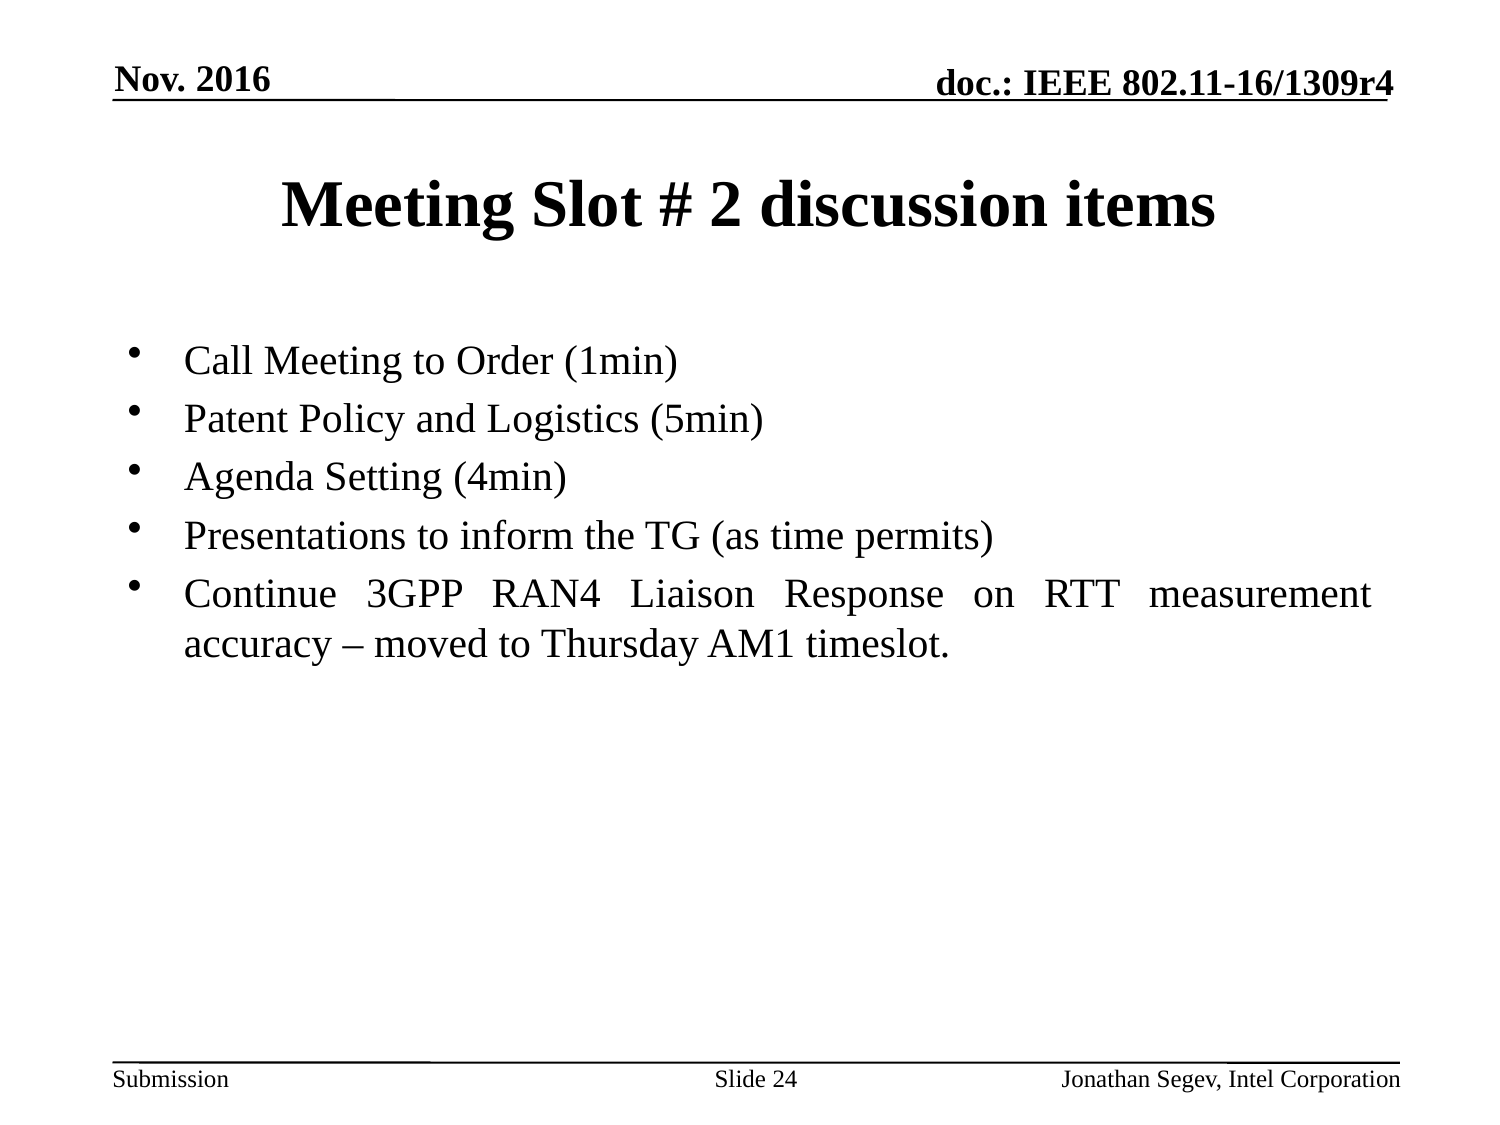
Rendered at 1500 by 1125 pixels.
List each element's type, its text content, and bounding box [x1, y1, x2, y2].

list Call Meeting to Order (1min) Patent Policy and Logistics (5min) Agenda Setting (4min) Presentations to inform the TG (as time permits) Continue 3GPP RAN4 Liaison Response on RTT measurement accuracy – moved to Thursday AM1 timeslot. [112, 324, 1388, 1000]
footer Jonathan Segev, Intel Corporation [878, 1061, 1402, 1093]
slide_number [114, 54, 423, 100]
slide_number Slide 24 [712, 1061, 800, 1123]
title Meeting Slot # 2 discussion items [112, 112, 1388, 288]
